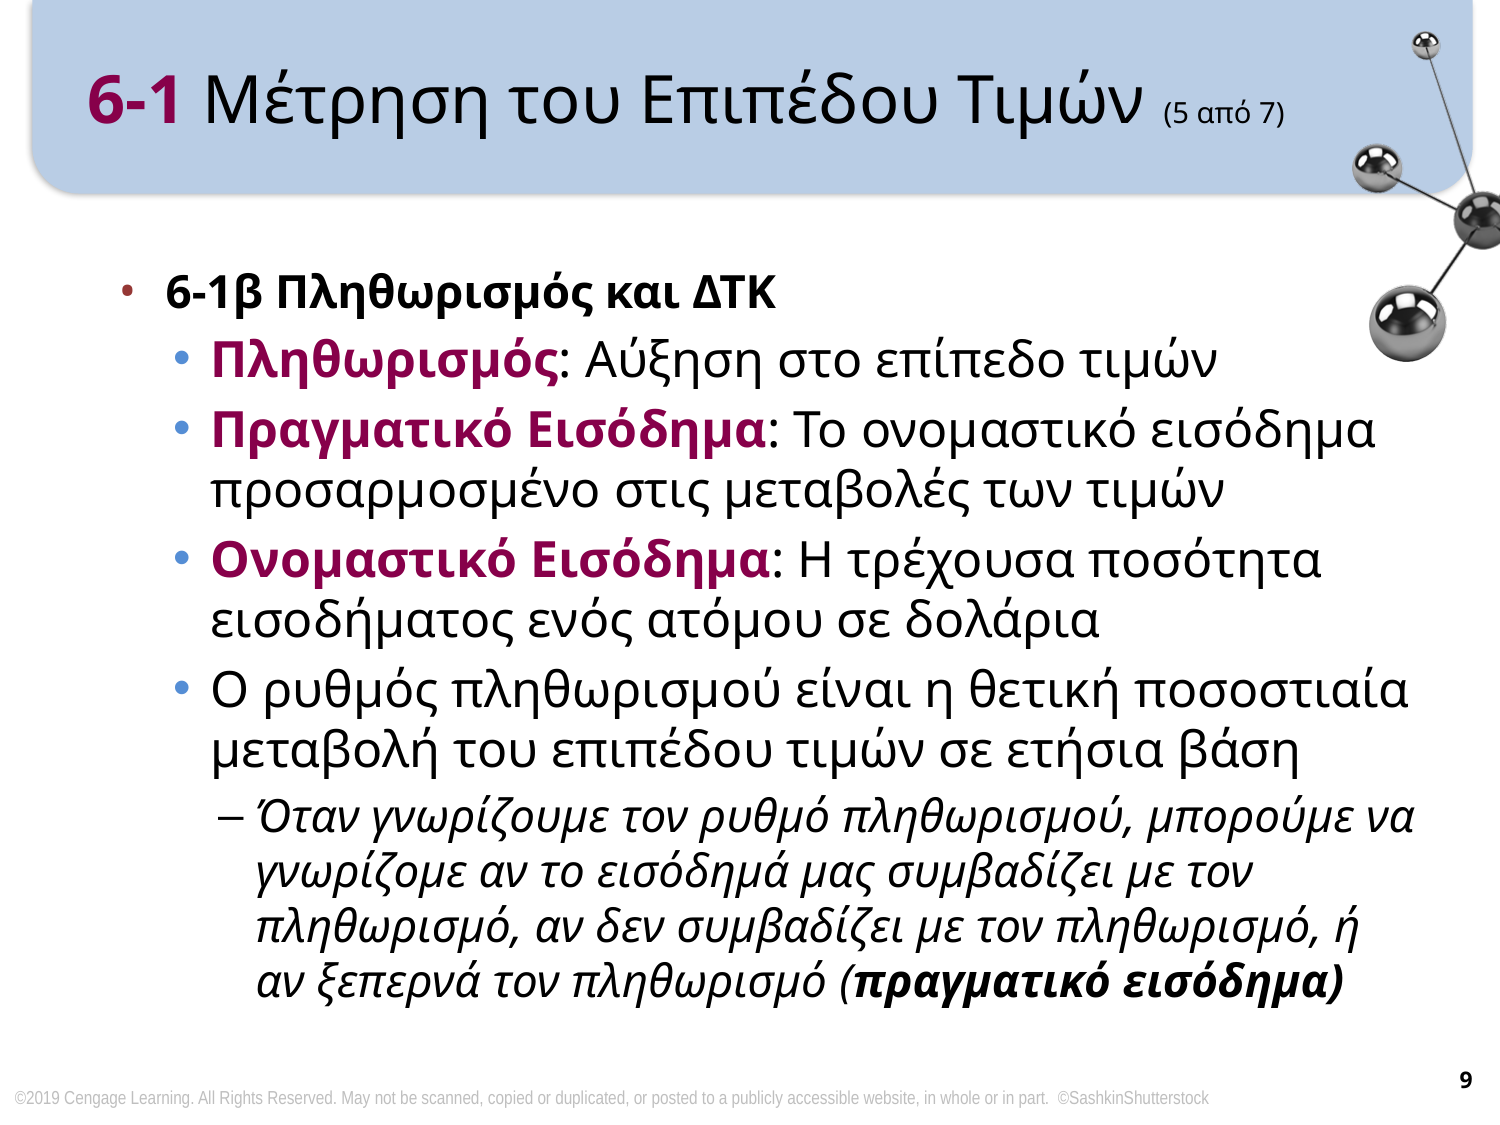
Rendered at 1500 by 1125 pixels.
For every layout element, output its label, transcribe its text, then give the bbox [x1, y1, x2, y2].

picture [1352, 31, 1500, 362]
list 6-1β Πληθωρισμός και ΔΤΚ Πληθωρισμός: Αύξηση στο επίπεδο τιμών Πραγματικό Εισόδημα: Το ονομαστικό εισόδημα προσαρμοσμένο στις μεταβολές των τιμών Ονομαστικό Εισόδημα: Η τρέχουσα ποσότητα εισοδήματος ενός ατόμου σε δολάρια Ο ρυθμός πληθωρισμού είναι η θετική ποσοστιαία μεταβολή του επιπέδου τιμών σε ετήσια βάση Όταν γνωρίζουμε τον ρυθμό πληθωρισμού, μπορούμε να γνωρίζομε αν το εισόδημά μας συμβαδίζει με τον πληθωρισμό, αν δεν συμβαδίζει με τον πληθωρισμό, ή αν ξεπερνά τον πληθωρισμό (πραγματικό εισόδημα) [53, 255, 1420, 1066]
title 6-1 Μέτρηση του Επιπέδου Τιμών (5 από 7) [72, 0, 1443, 194]
slide_number 9 [1351, 1051, 1488, 1112]
